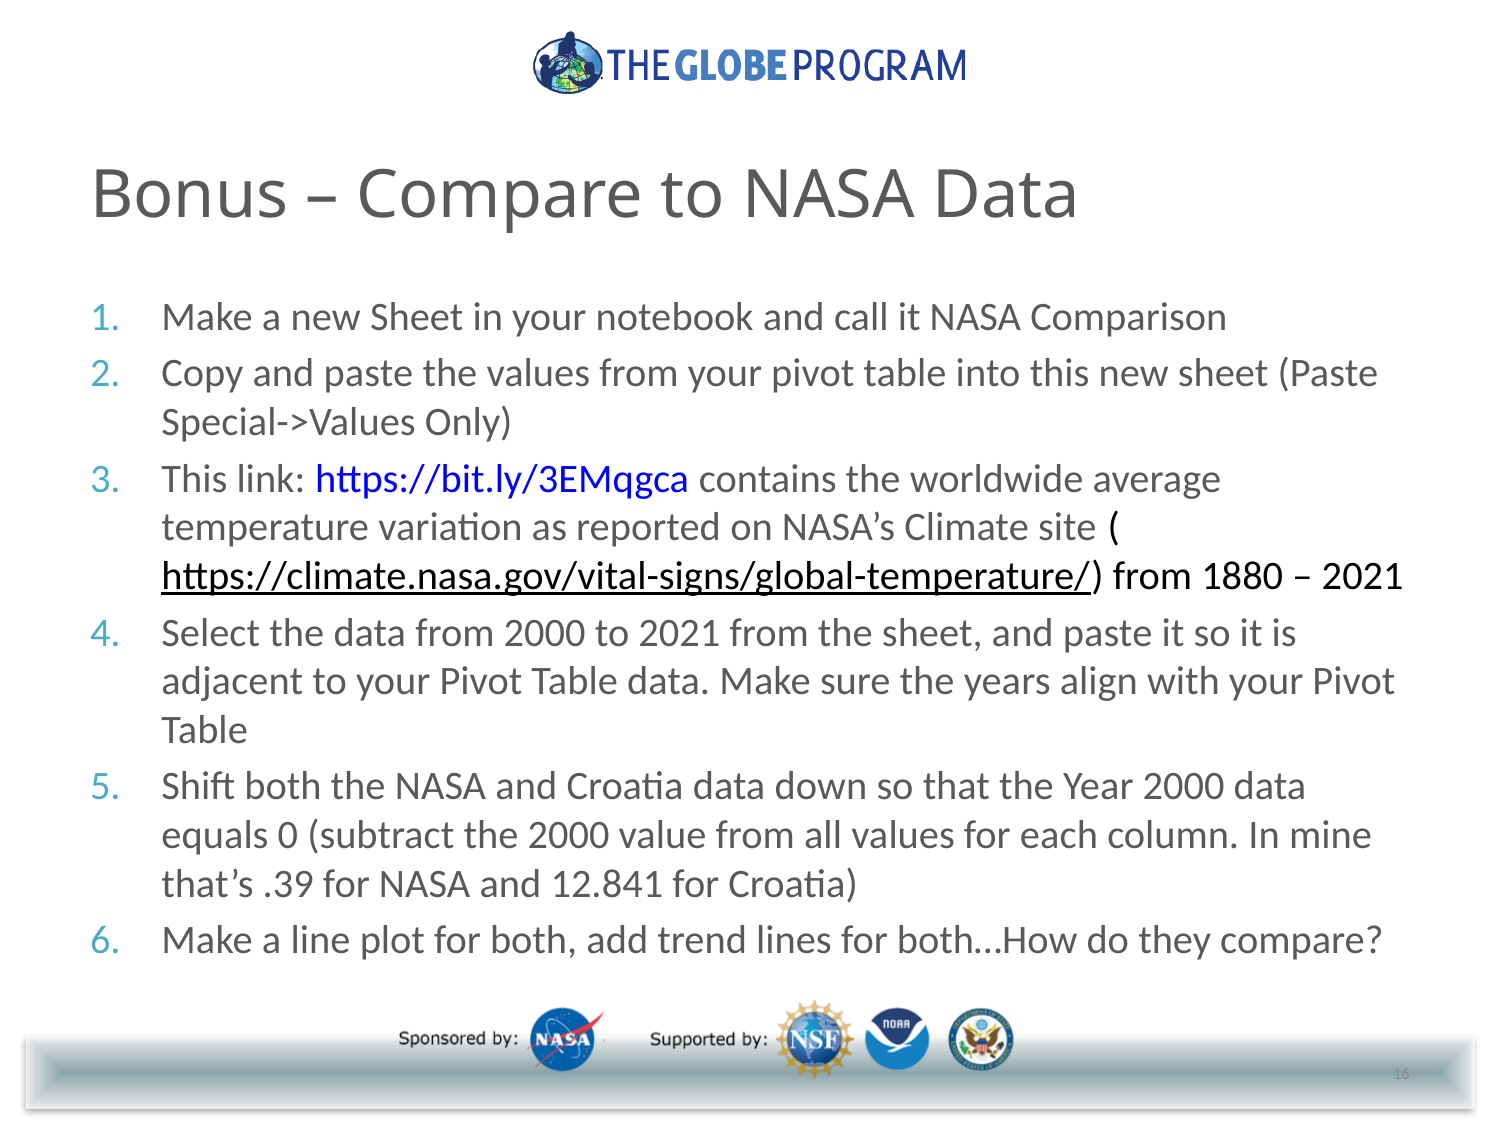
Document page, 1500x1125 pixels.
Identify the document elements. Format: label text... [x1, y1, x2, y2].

list Make a new Sheet in your notebook and call it NASA Comparison Copy and paste the values from your pivot table into this new sheet (Paste Special->Values Only) This link: https://bit.ly/3EMqgca contains the worldwide average temperature variation as reported on NASA’s Climate site (https://climate.nasa.gov/vital-signs/global-temperature/) from 1880 – 2021 Select the data from 2000 to 2021 from the sheet, and paste it so it is adjacent to your Pivot Table data. Make sure the years align with your Pivot Table Shift both the NASA and Croatia data down so that the Year 2000 data equals 0 (subtract the 2000 value from all values for each column. In mine that’s .39 for NASA and 12.841 for Croatia) Make a line plot for both, add trend lines for both…How do they compare? [75, 282, 1425, 978]
picture [238, 999, 1244, 1087]
slide_number 16 [1074, 1042, 1425, 1103]
picture [526, 24, 975, 100]
title Bonus – Compare to NASA Data [75, 119, 1425, 263]
